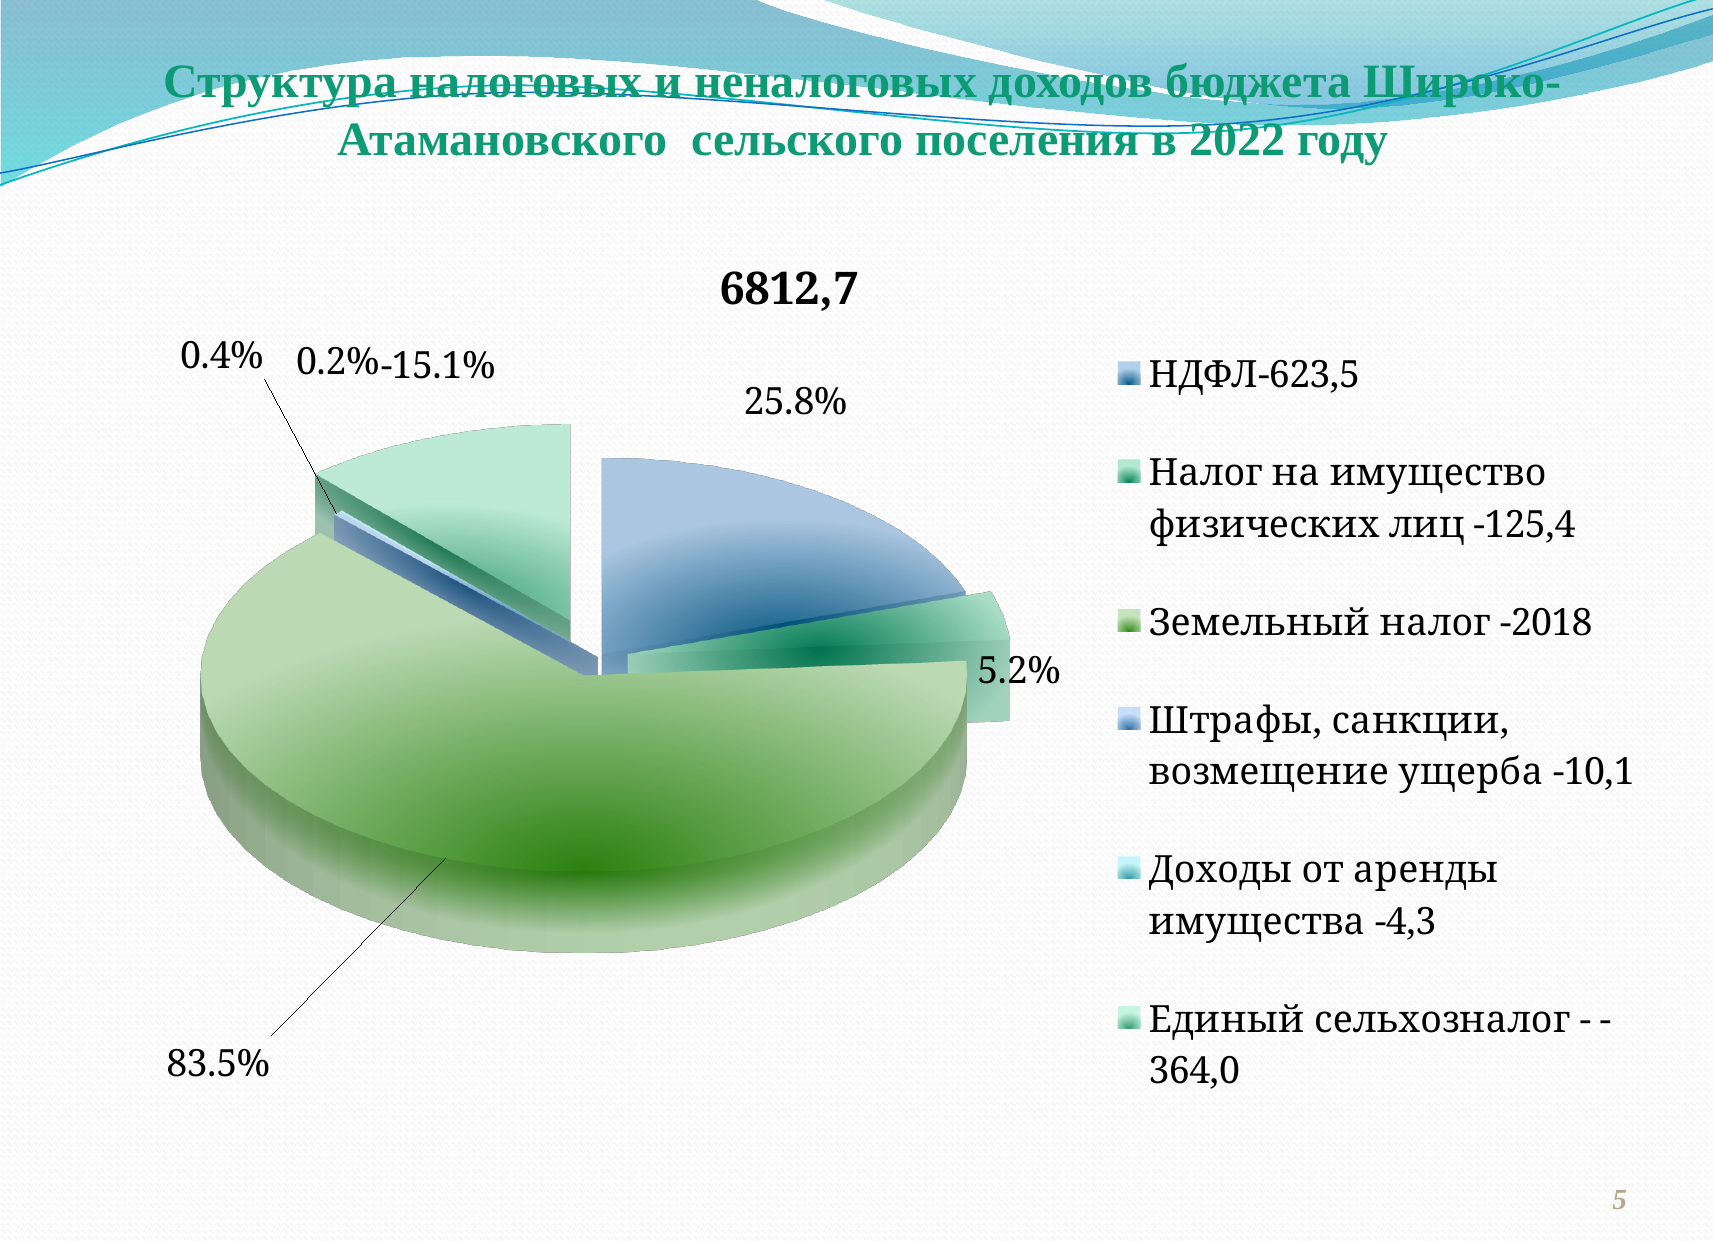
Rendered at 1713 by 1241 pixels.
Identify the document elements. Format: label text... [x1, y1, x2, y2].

slide_number 5 [1484, 1152, 1628, 1216]
chart [100, 223, 1654, 1142]
text_box Структура налоговых и неналоговых доходов бюджета Широко-Атамановского сельского поселения в 2022 году [56, 41, 1670, 174]
